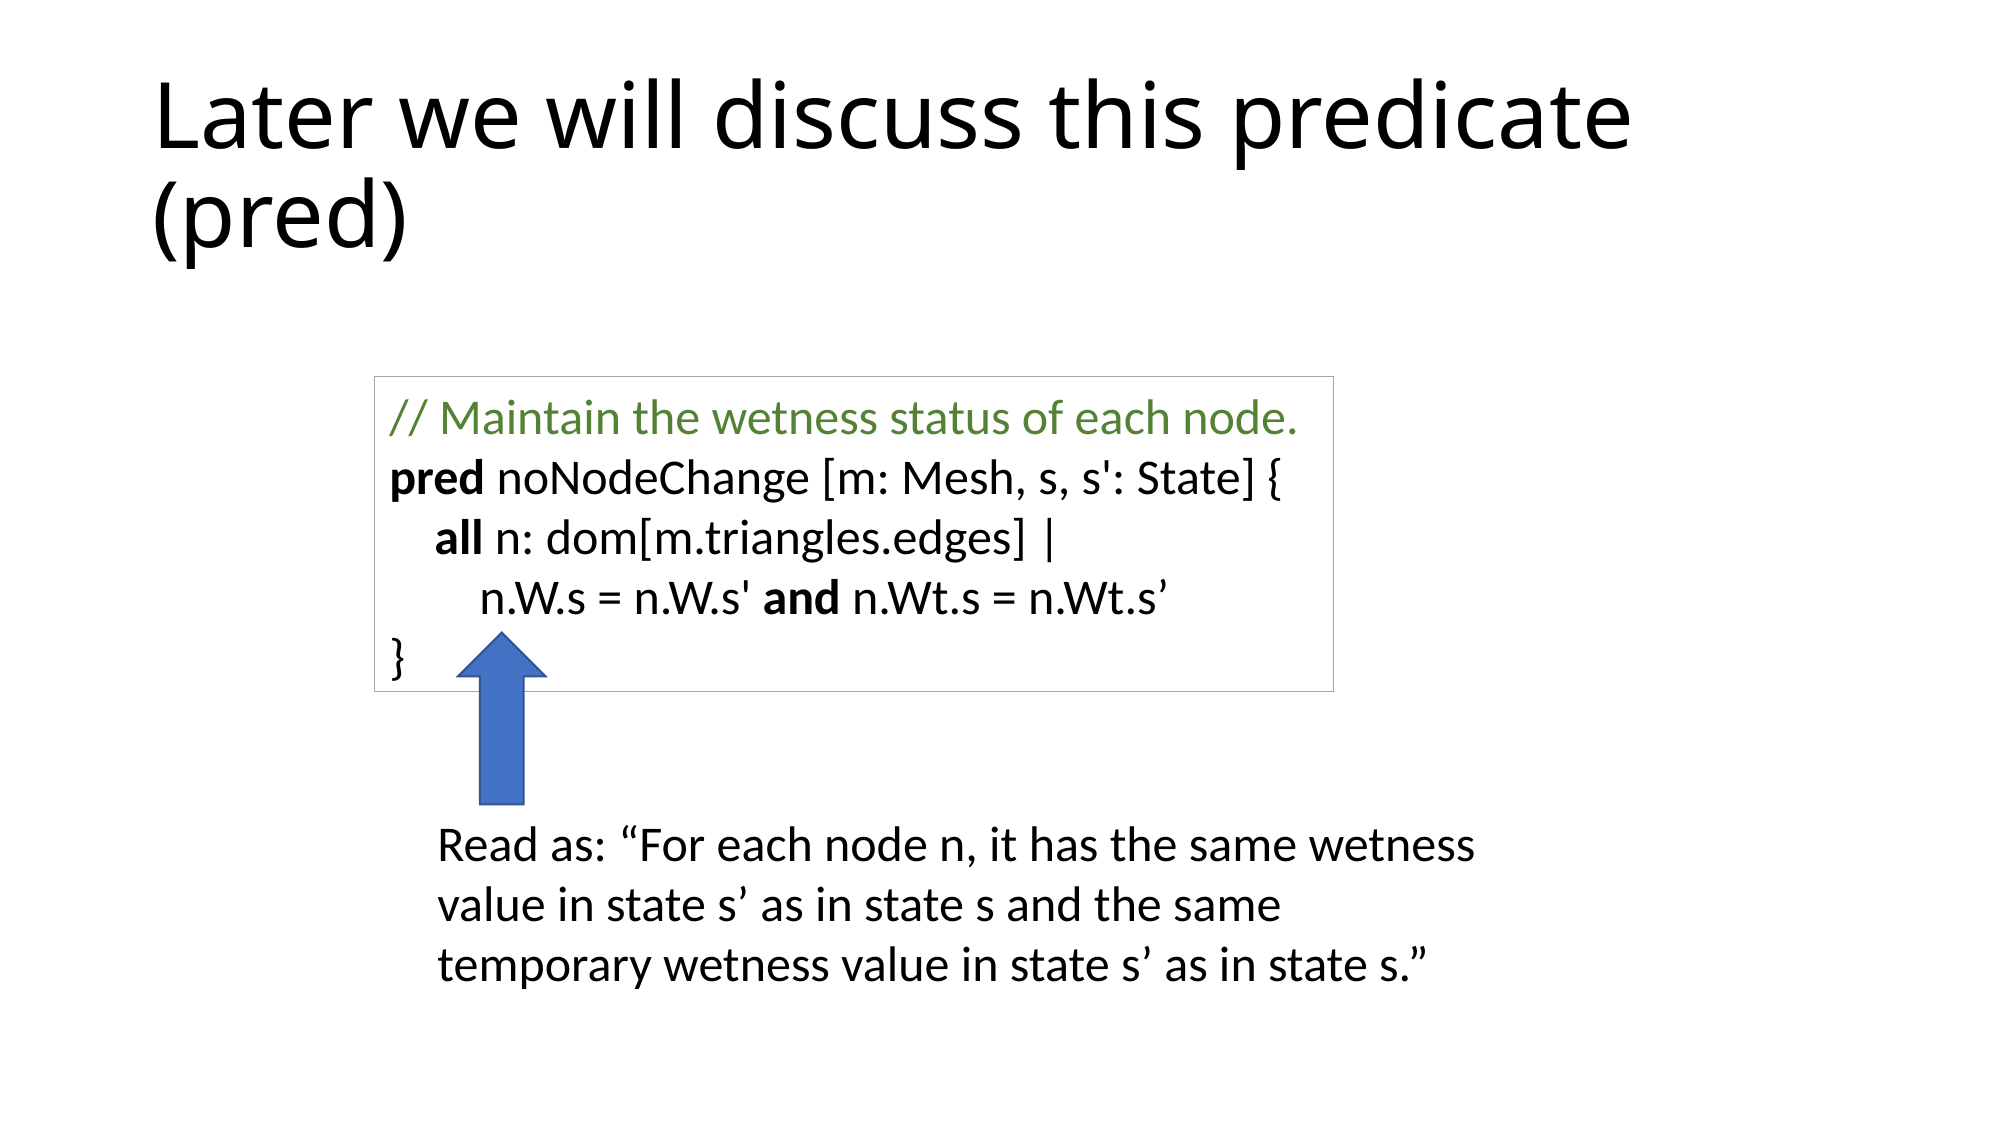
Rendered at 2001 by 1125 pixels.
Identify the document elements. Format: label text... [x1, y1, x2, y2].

title Later we will discuss this predicate (pred) [137, 59, 1863, 278]
text_box // Maintain the wetness status of each node. pred noNodeChange [m: Mesh, s, s': State] { all n: dom[m.triangles.edges] | n.W.s = n.W.s' and n.Wt.s = n.Wt.s’ } [374, 376, 1334, 692]
text_box Read as: “For each node n, it has the same wetness value in state s’ as in state s and the same temporary wetness value in state s’ as in state s.” [422, 804, 1495, 1000]
text_box [455, 631, 548, 804]
